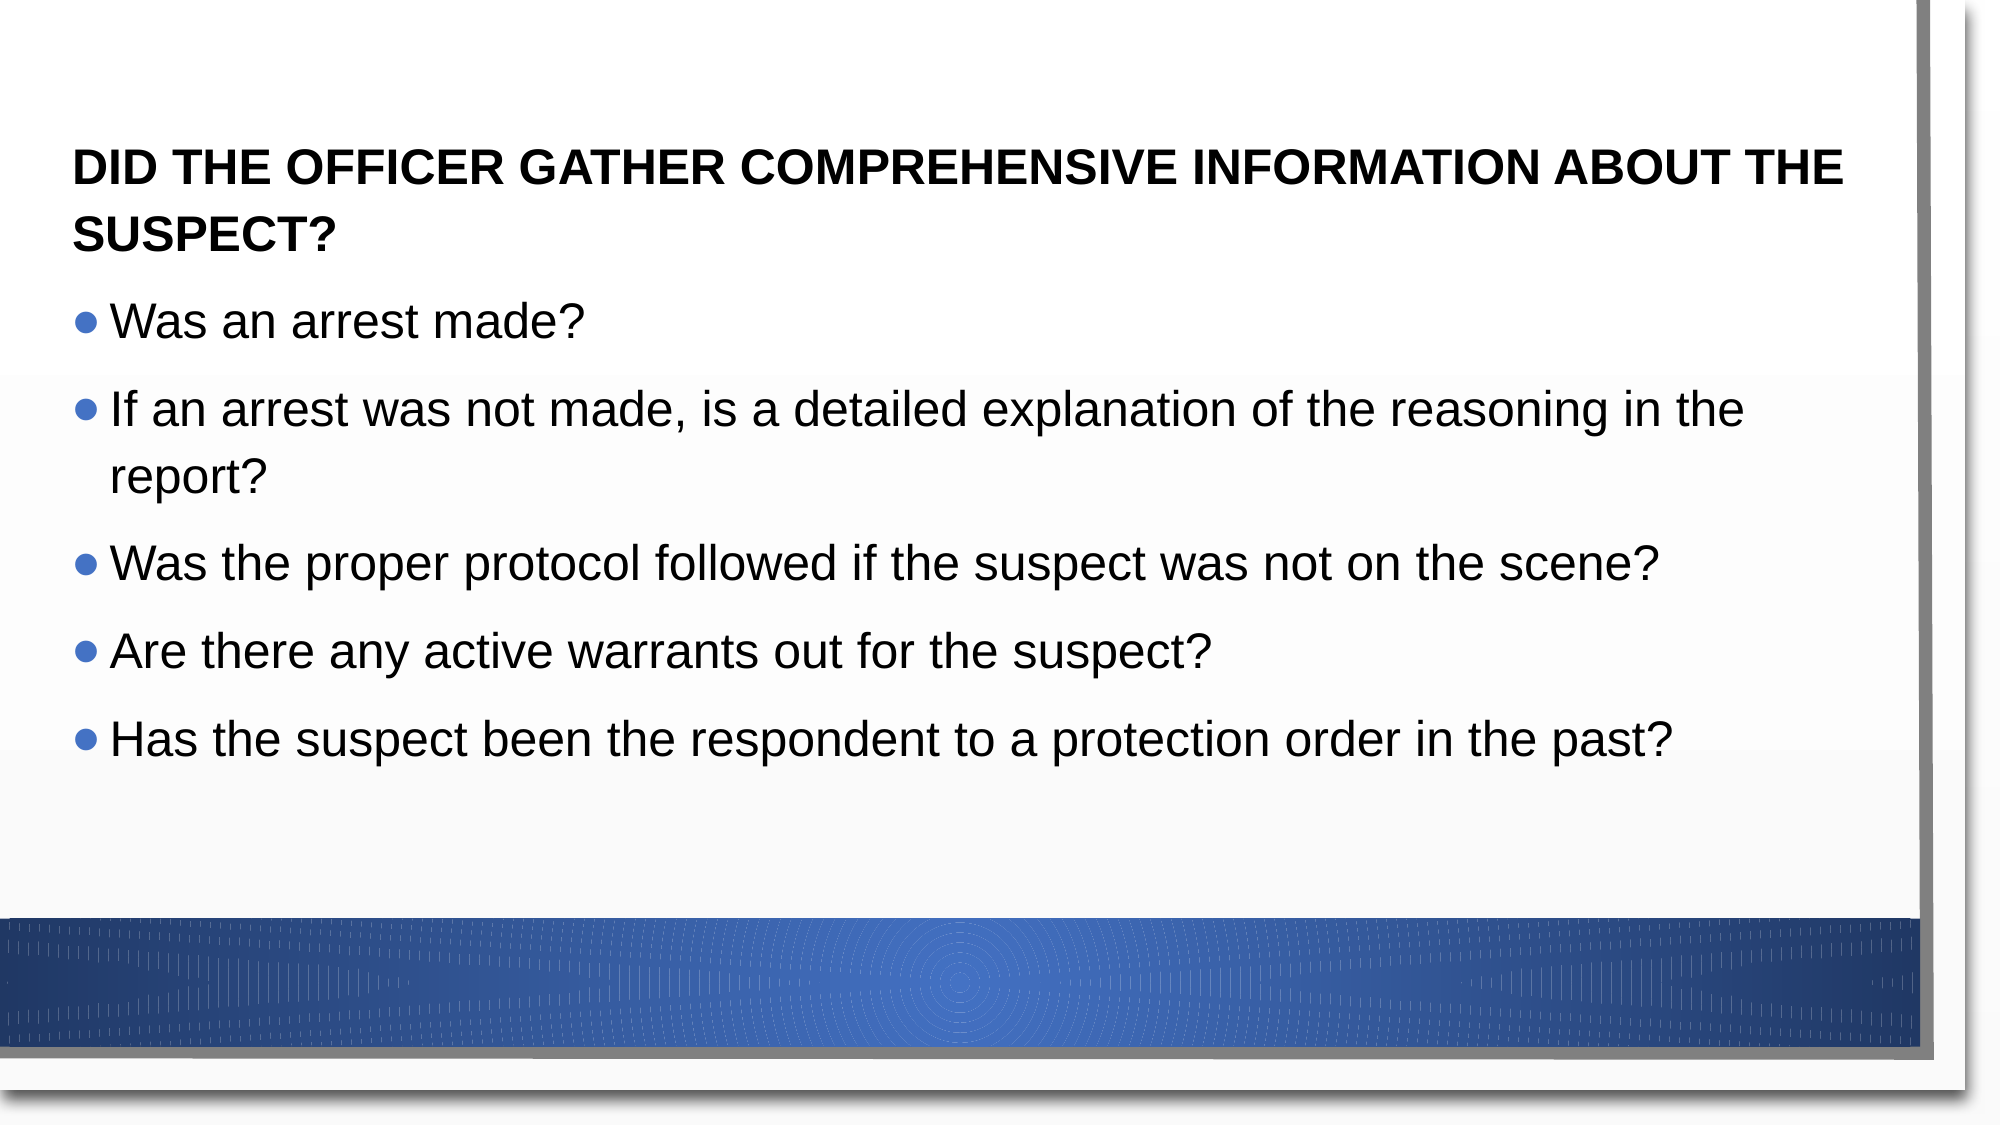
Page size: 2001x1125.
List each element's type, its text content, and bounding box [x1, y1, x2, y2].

list Did the officer gather comprehensive information about the suspect? Was an arrest made? If an arrest was not made, is a detailed explanation of the reasoning in the report? Was the proper protocol followed if the suspect was not on the scene? Are there any active warrants out for the suspect? Has the suspect been the respondent to a protection order in the past? [57, 105, 1890, 871]
